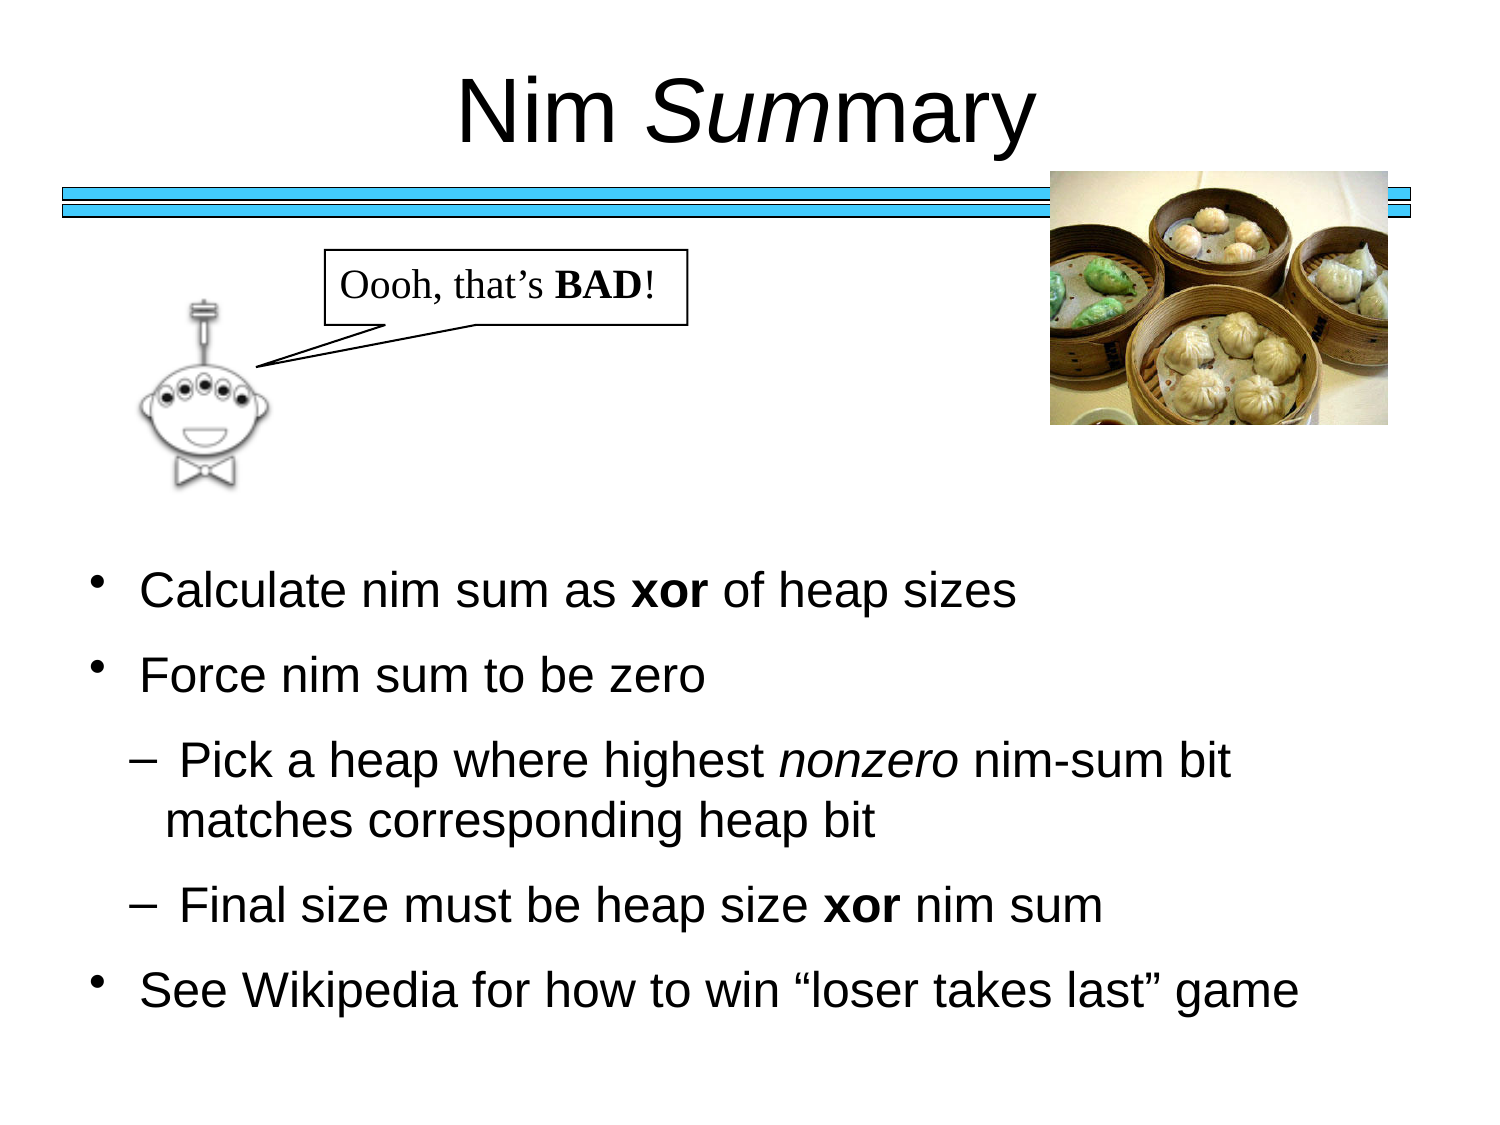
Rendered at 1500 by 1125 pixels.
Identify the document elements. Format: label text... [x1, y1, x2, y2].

picture [124, 287, 284, 505]
text_box Oooh, that’s BAD! [288, 249, 688, 361]
text_box Calculate nim sum as xor of heap sizes Force nim sum to be zero Pick a heap where highest nonzero nim-sum bit matches corresponding heap bit Final size must be heap size xor nim sum See Wikipedia for how to win “loser takes last” game [75, 549, 1400, 1088]
picture [1049, 171, 1388, 426]
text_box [62, 187, 1044, 218]
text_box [1391, 187, 1411, 218]
title Nim Summary [112, 0, 1388, 185]
